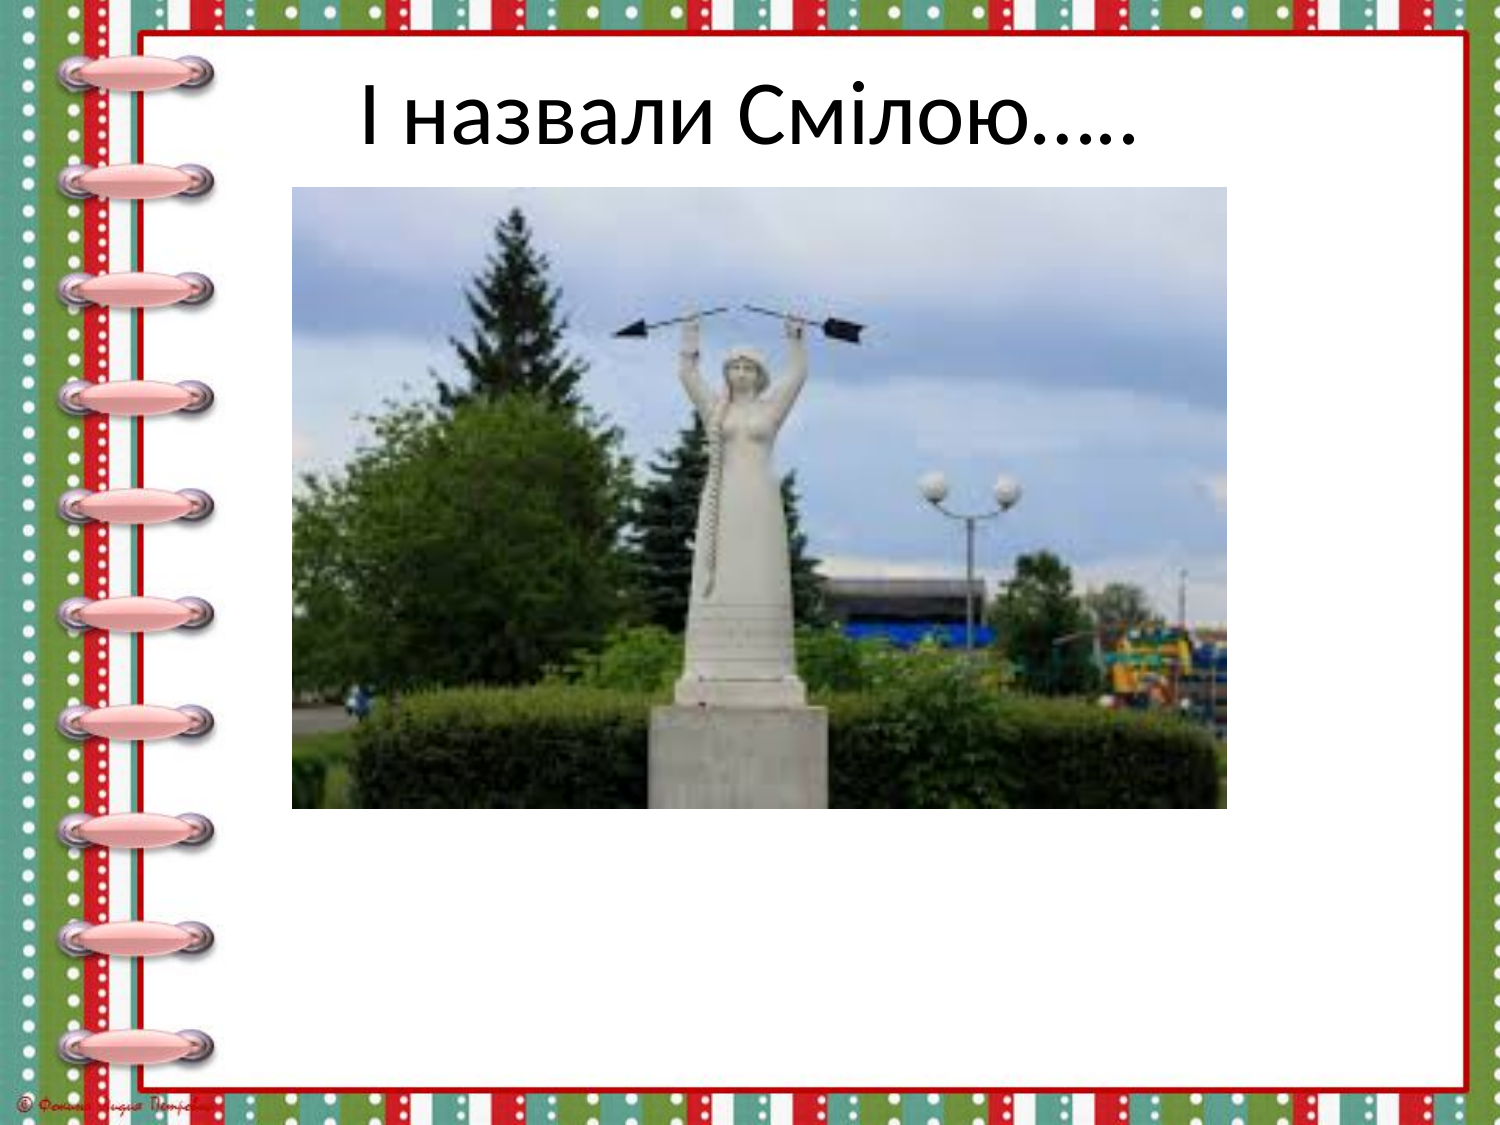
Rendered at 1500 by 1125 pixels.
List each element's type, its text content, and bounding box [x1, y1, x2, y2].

title І назвали Смілою….. [75, 45, 1425, 233]
picture [0, 0, 1500, 1125]
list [292, 187, 1227, 809]
